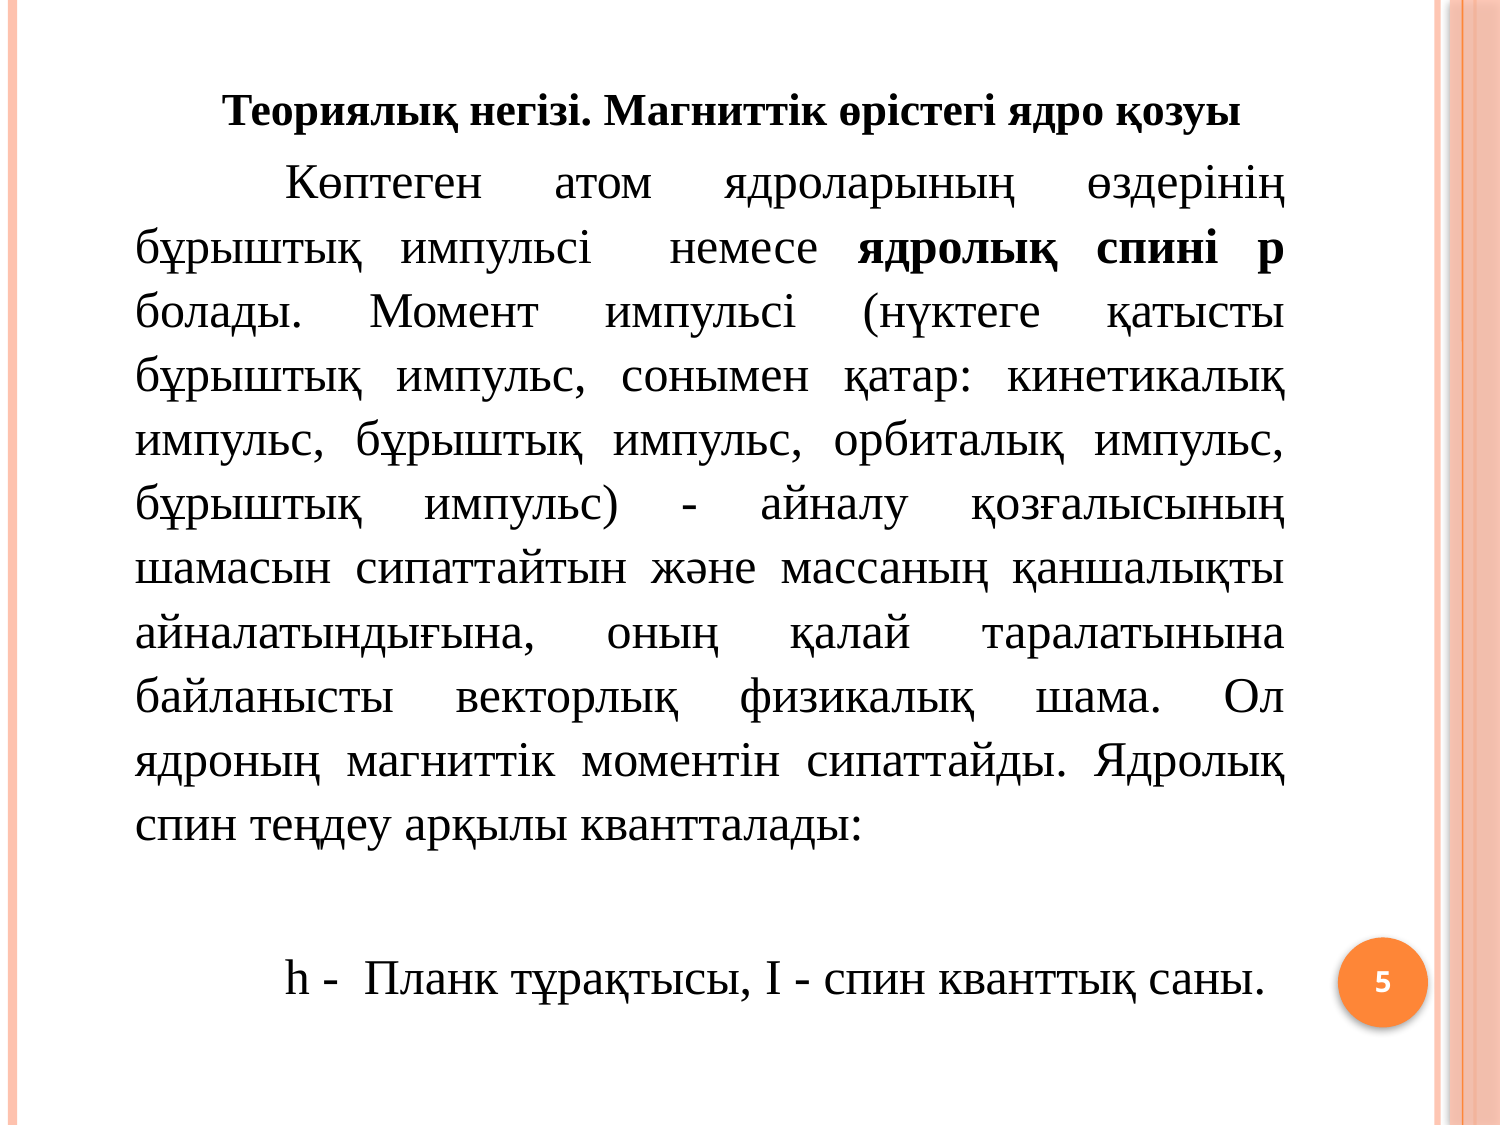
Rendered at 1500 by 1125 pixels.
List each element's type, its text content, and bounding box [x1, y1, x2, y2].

slide_number 5 [1333, 940, 1434, 1027]
title Теориялық негізі. Магниттік өрістегі ядро қозуы [75, 45, 1300, 185]
